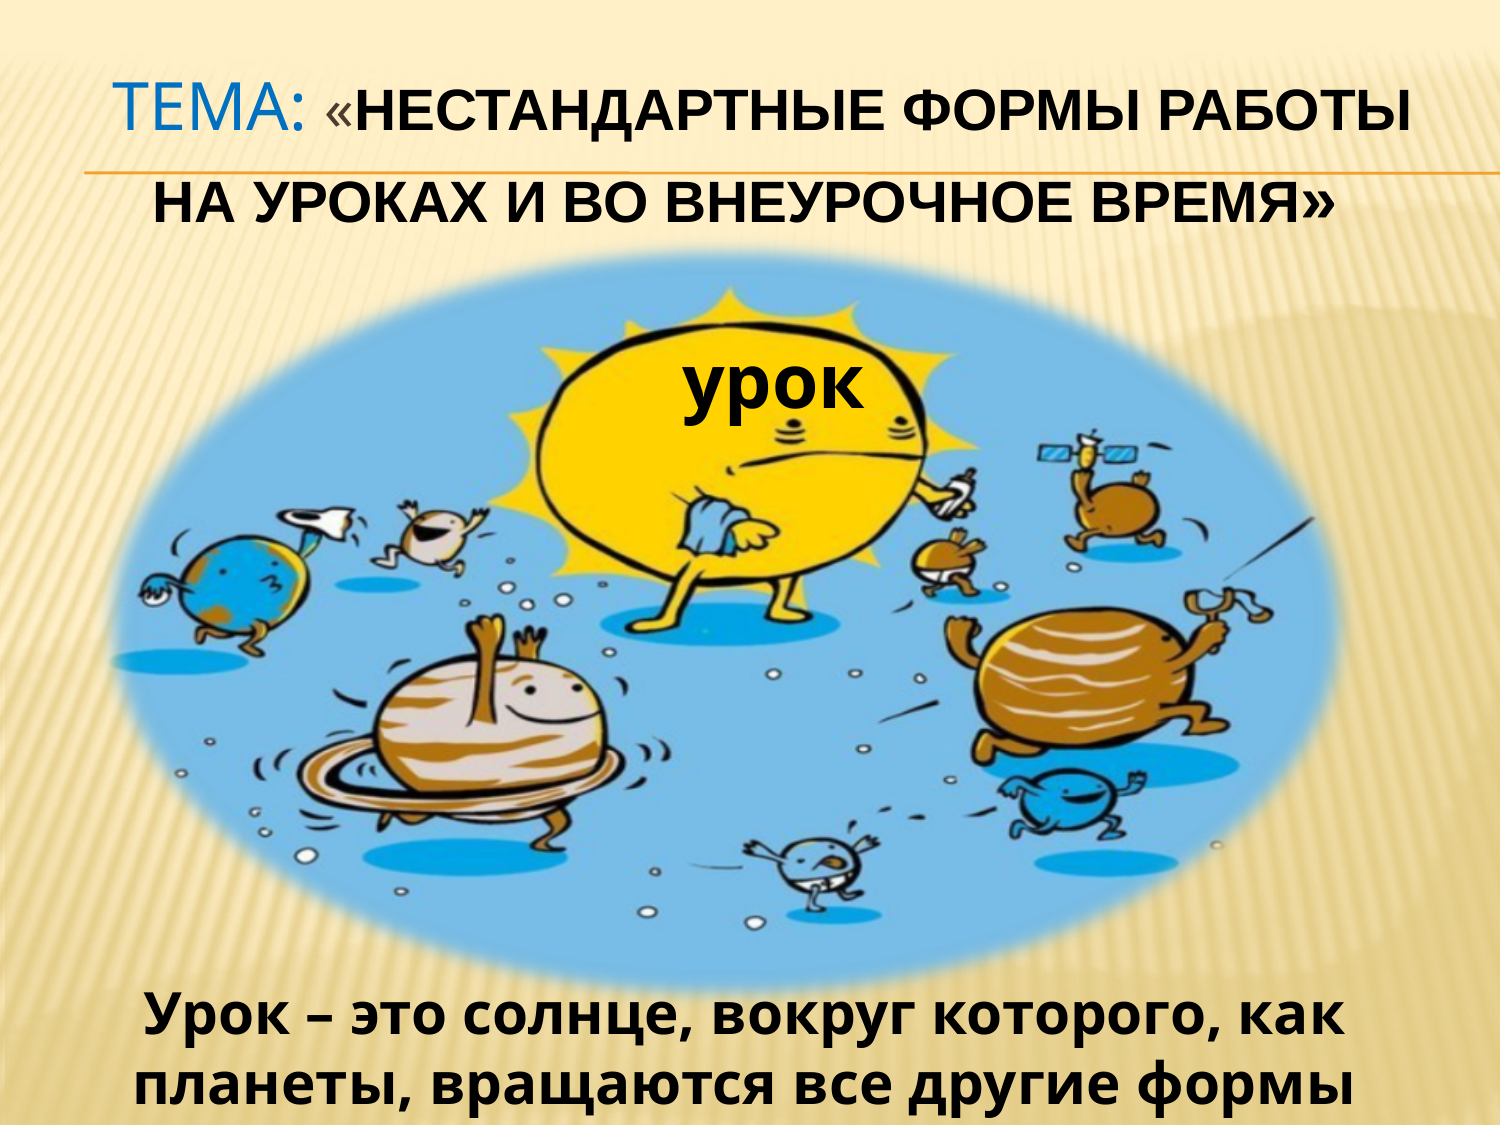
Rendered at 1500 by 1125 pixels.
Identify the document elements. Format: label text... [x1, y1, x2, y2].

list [88, 231, 1365, 1015]
text_box Урок – это солнце, вокруг которого, как планеты, вращаются все другие формы учебных занятий. [29, 968, 1459, 1125]
title Тема: «НестандартныЕ ФОРМЫ работы на уроках и во внеурочное время» [50, 75, 1475, 213]
